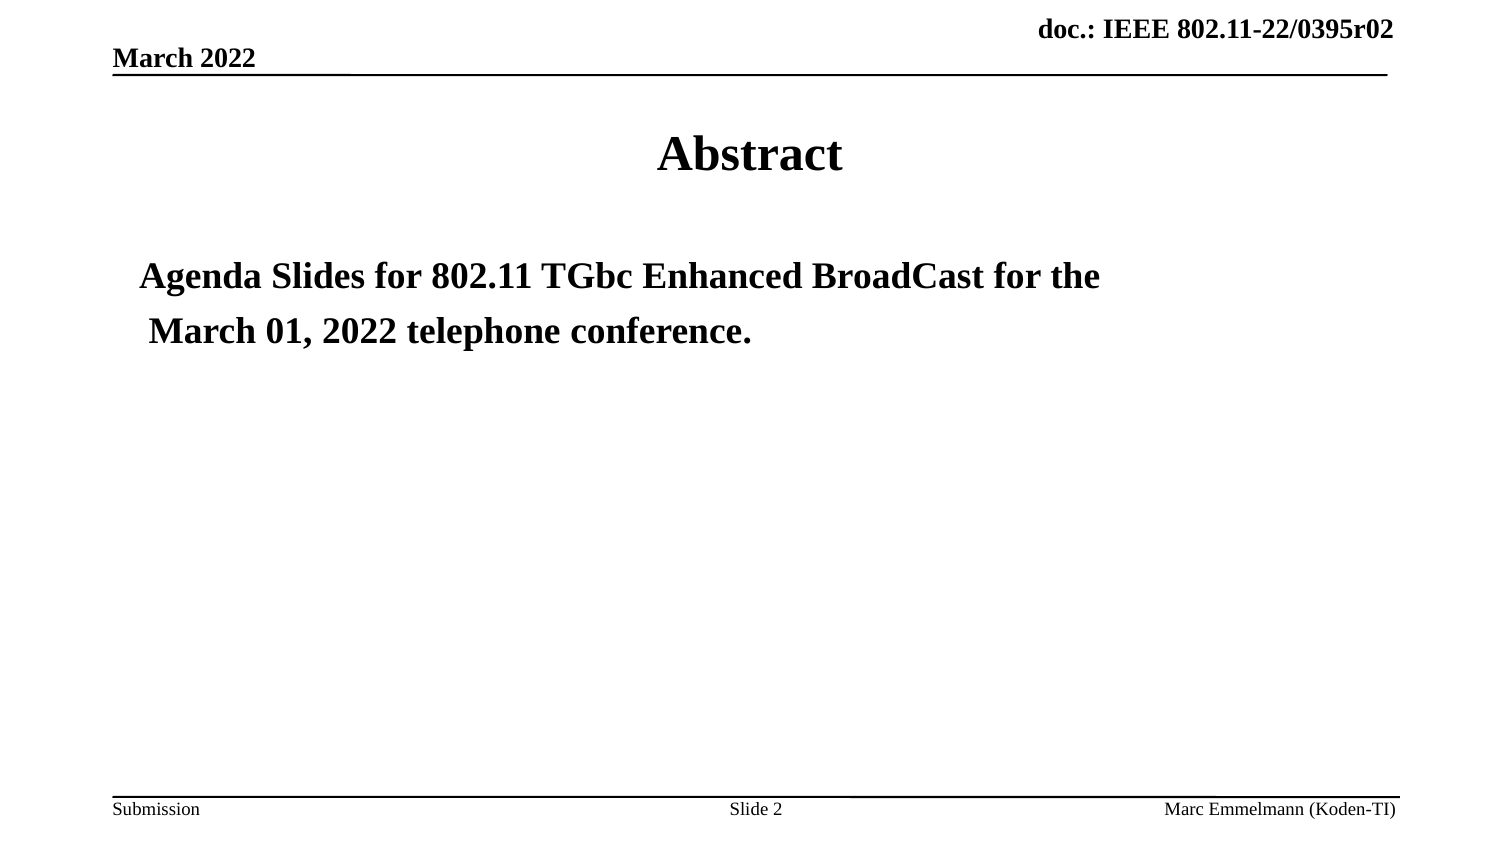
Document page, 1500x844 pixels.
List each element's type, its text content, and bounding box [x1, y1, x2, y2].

list Agenda Slides for 802.11 TGbc Enhanced BroadCast for the March 01, 2022 telephone conference. [123, 243, 1397, 751]
footer Marc Emmelmann (Koden-TI) [1021, 796, 1397, 820]
slide_number Slide 2 [712, 796, 800, 842]
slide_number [112, 39, 432, 74]
title Abstract [271, 84, 1229, 216]
